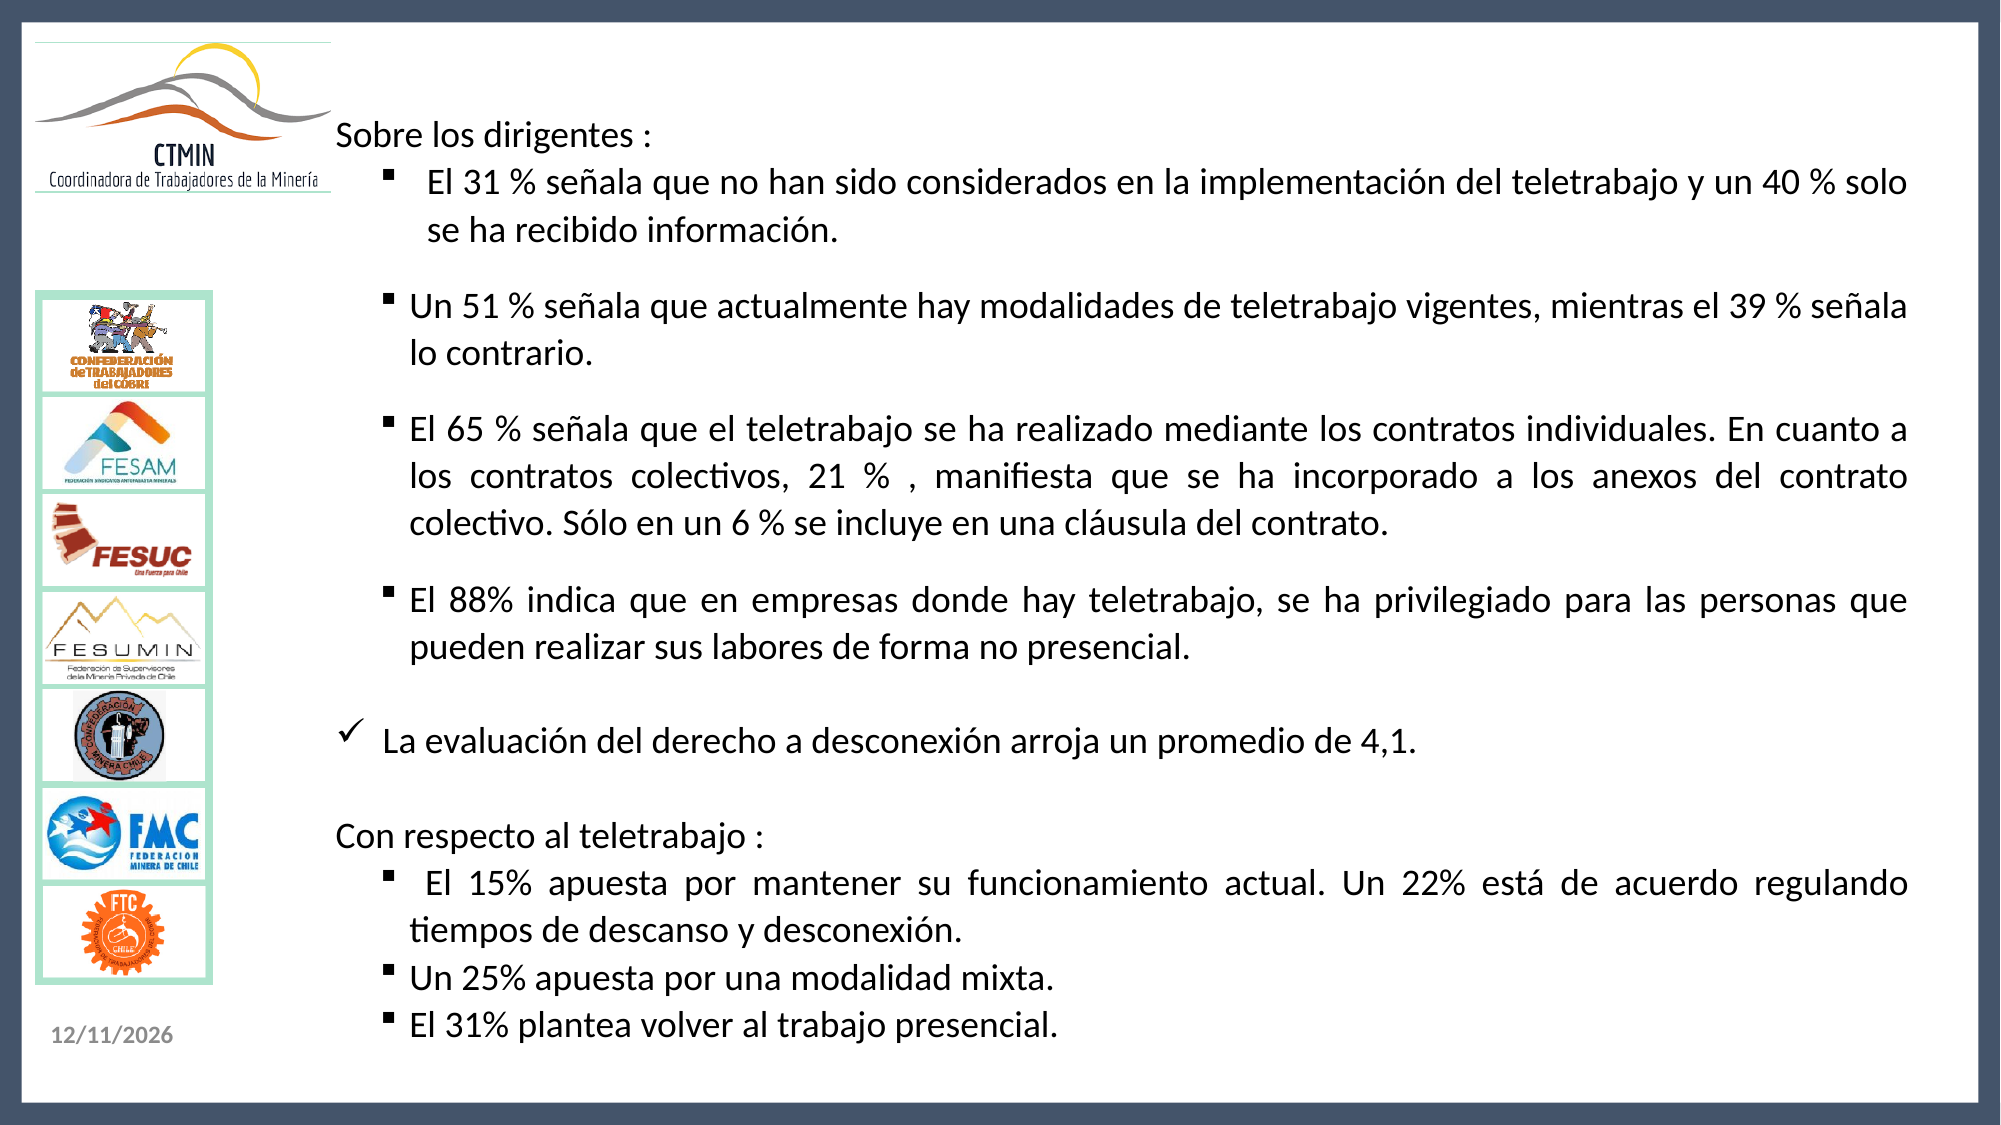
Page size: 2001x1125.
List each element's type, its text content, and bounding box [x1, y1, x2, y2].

text_box Sobre los dirigentes : El 31 % señala que no han sido considerados en la implementación del teletrabajo y un 40 % solo se ha recibido información. Un 51 % señala que actualmente hay modalidades de teletrabajo vigentes, mientras el 39 % señala lo contrario. El 65 % señala que el teletrabajo se ha realizado mediante los contratos individuales. En cuanto a los contratos colectivos, 21 % , manifiesta que se ha incorporado a los anexos del contrato colectivo. Sólo en un 6 % se incluye en una cláusula del contrato. El 88% indica que en empresas donde hay teletrabajo, se ha privilegiado para las personas que pueden realizar sus labores de forma no presencial. La evaluación del derecho a desconexión arroja un promedio de 4,1. Con respecto al teletrabajo : El 15% apuesta por mantener su funcionamiento actual. Un 22% está de acuerdo regulando tiempos de descanso y desconexión. Un 25% apuesta por una modalidad mixta. El 31% plantea volver al trabajo presencial. [320, 100, 1925, 1098]
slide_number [35, 1003, 199, 1064]
picture [35, 42, 331, 193]
picture [35, 290, 213, 985]
